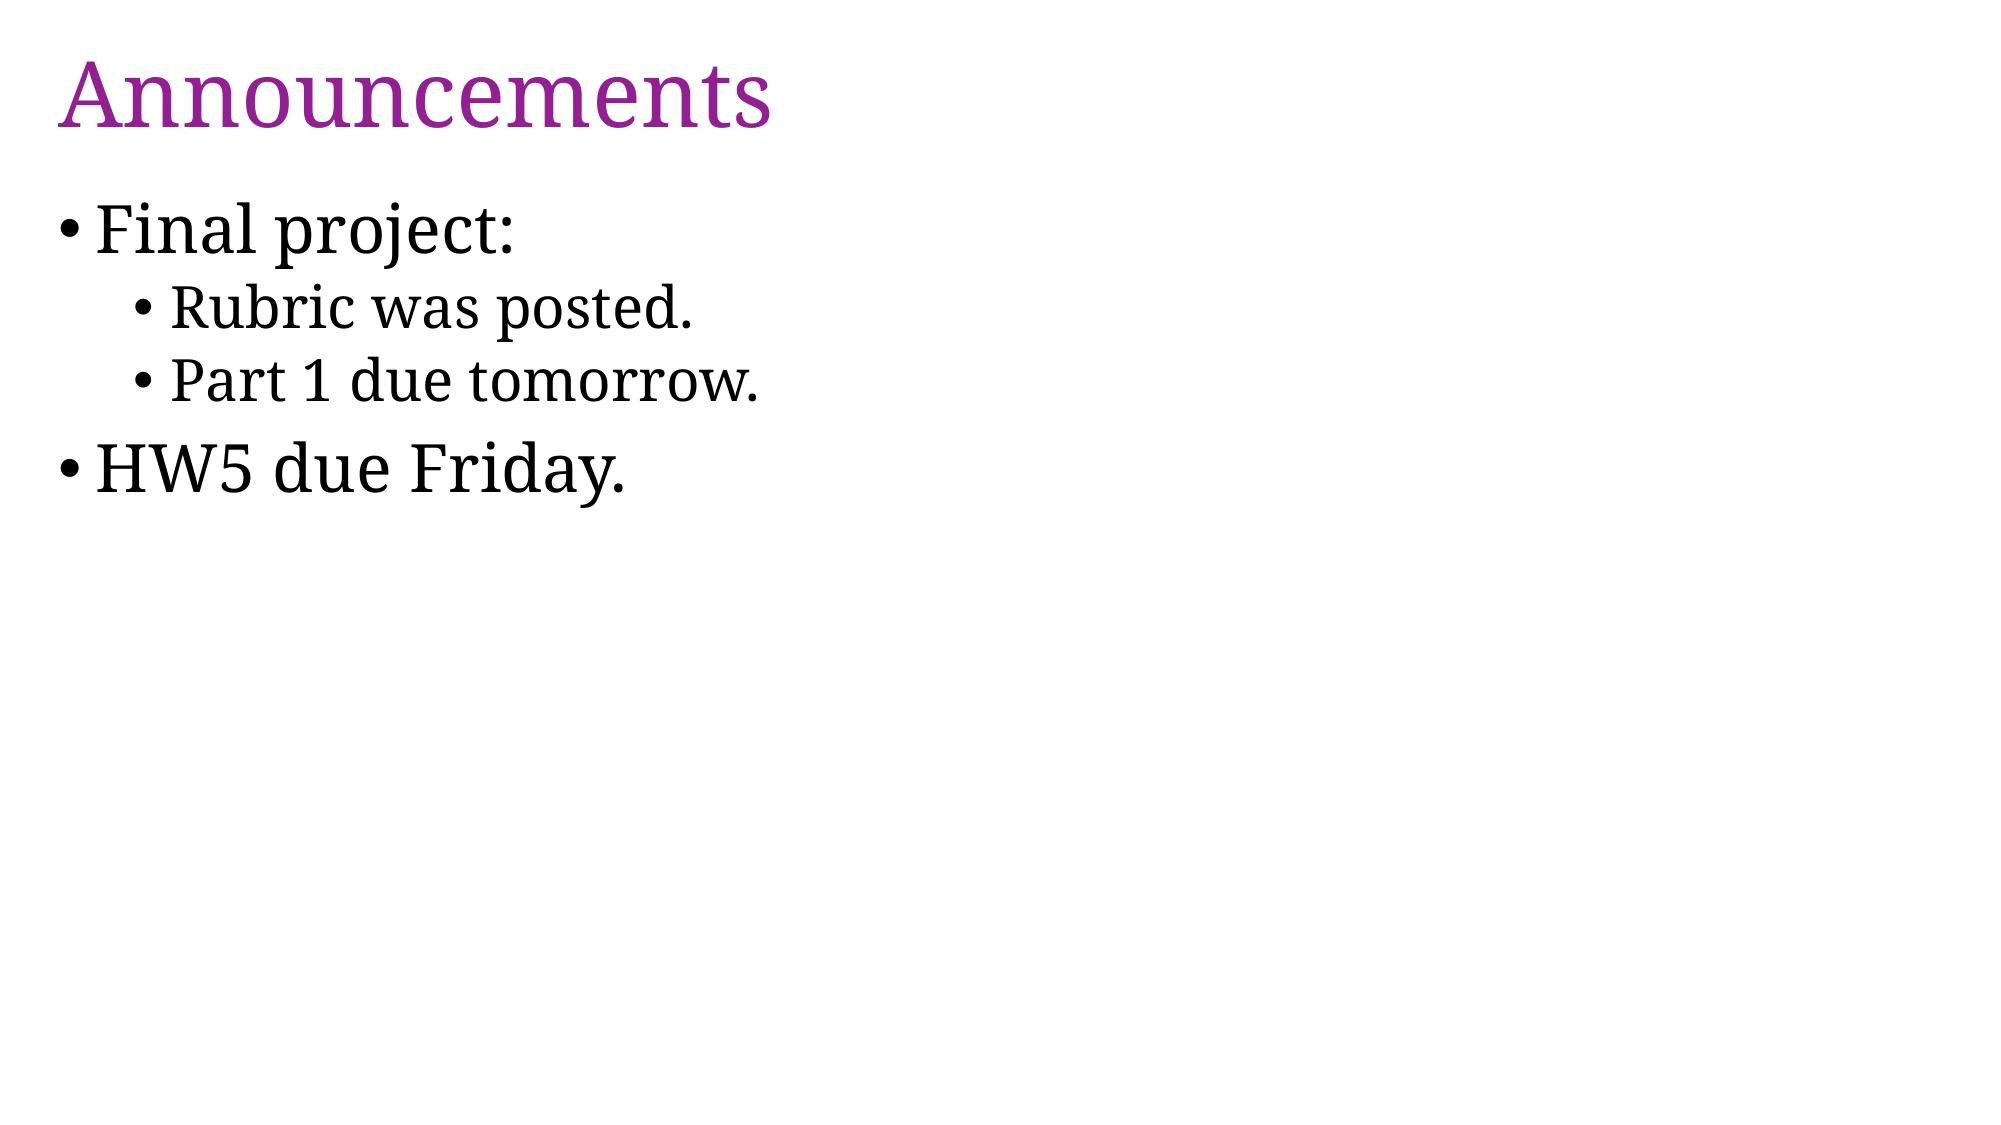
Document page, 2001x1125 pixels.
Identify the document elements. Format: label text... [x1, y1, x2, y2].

list Final project: Rubric was posted. Part 1 due tomorrow. HW5 due Friday. [43, 188, 1953, 1106]
title Announcements [43, 25, 1953, 171]
